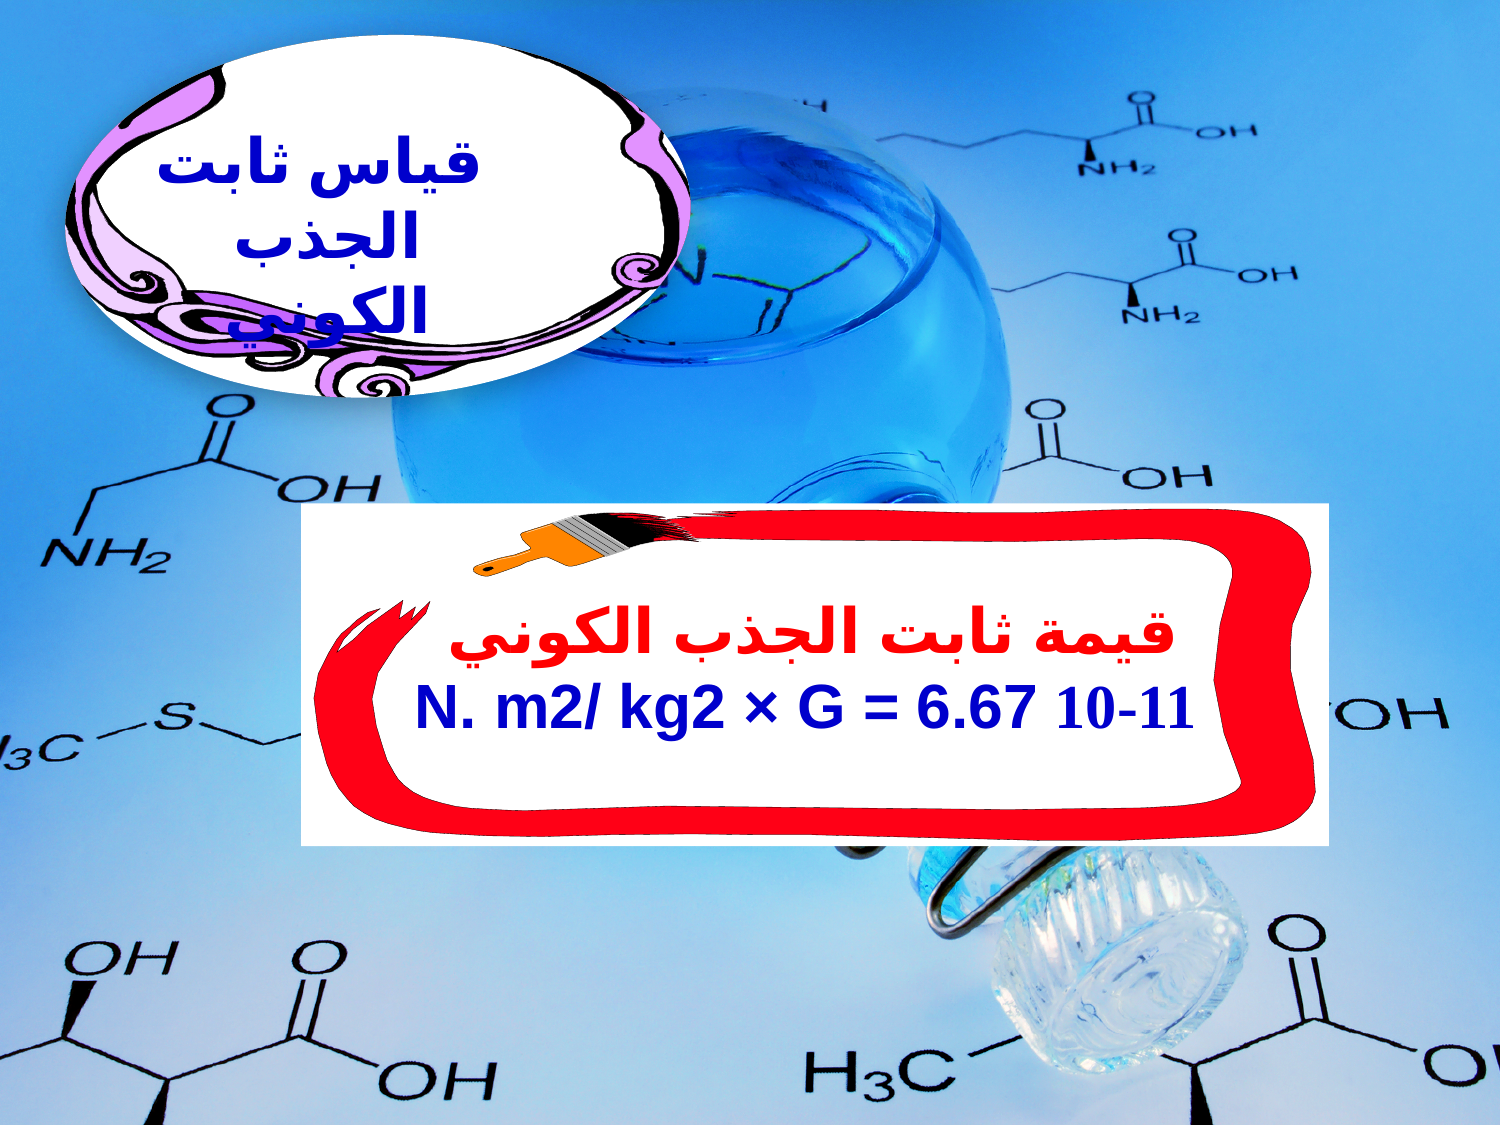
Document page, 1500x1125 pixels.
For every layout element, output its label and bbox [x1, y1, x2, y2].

text_box [300, 503, 1330, 847]
picture [0, 0, 1500, 1125]
